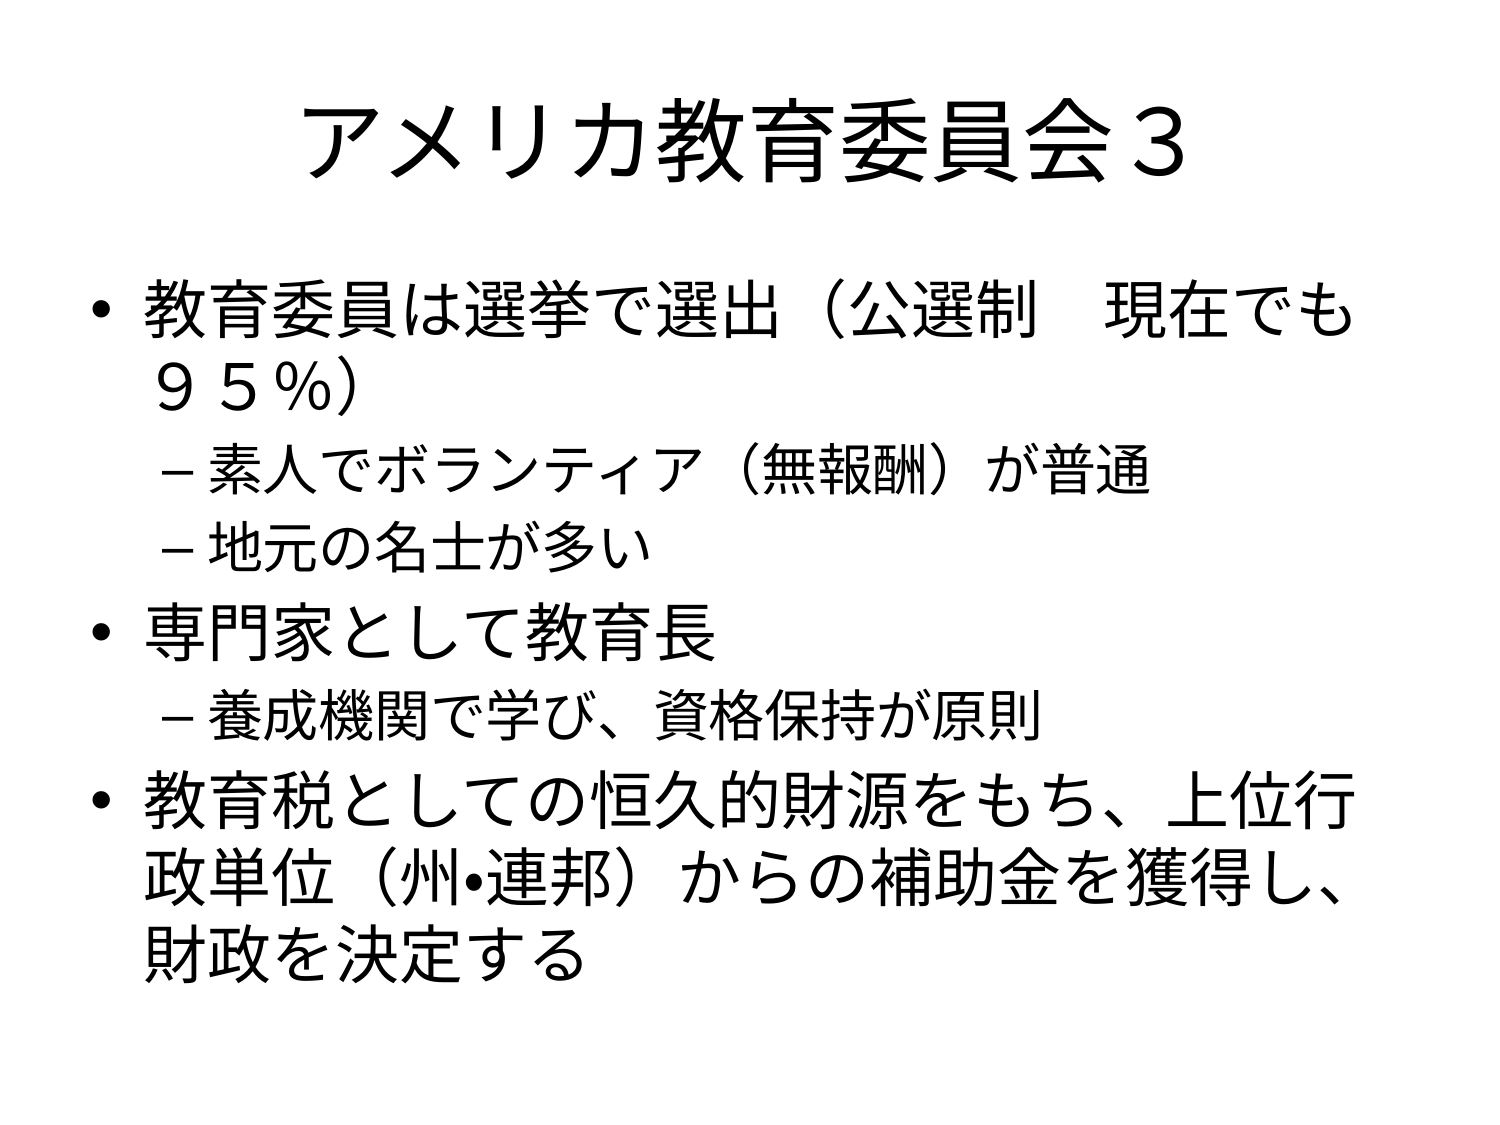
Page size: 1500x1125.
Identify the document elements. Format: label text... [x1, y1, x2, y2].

title アメリカ教育委員会３ [75, 45, 1425, 233]
list 教育委員は選挙で選出（公選制 現在でも９５％） 素人でボランティア（無報酬）が普通 地元の名士が多い 専門家として教育長 養成機関で学び、資格保持が原則 教育税としての恒久的財源をもち、上位行政単位（州・連邦）からの補助金を獲得し、財政を決定する [75, 262, 1425, 1005]
